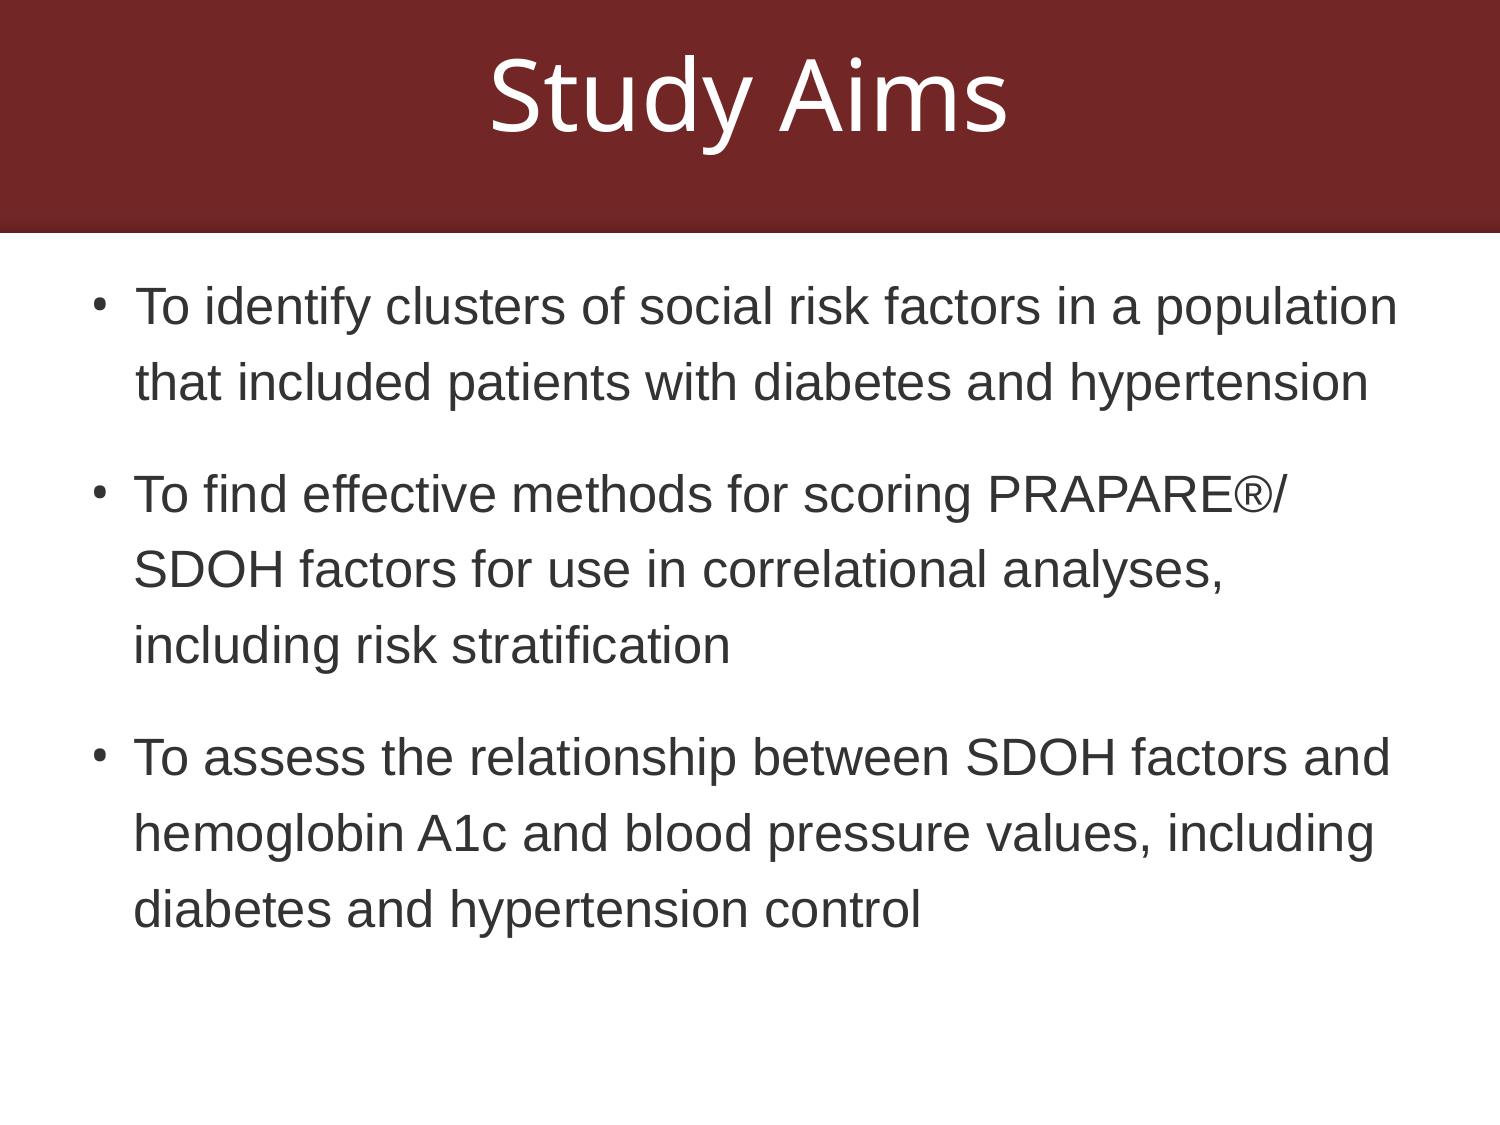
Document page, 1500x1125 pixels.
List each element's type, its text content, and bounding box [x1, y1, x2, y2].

title Study Aims [75, 23, 1425, 212]
list To identify clusters of social risk factors in a population that included patients with diabetes and hypertension To find effective methods for scoring PRAPARE®/ SDOH factors for use in correlational analyses, including risk stratification To assess the relationship between SDOH factors and hemoglobin A1c and blood pressure values, including diabetes and hypertension control [75, 251, 1418, 1002]
picture [0, 214, 1500, 1125]
